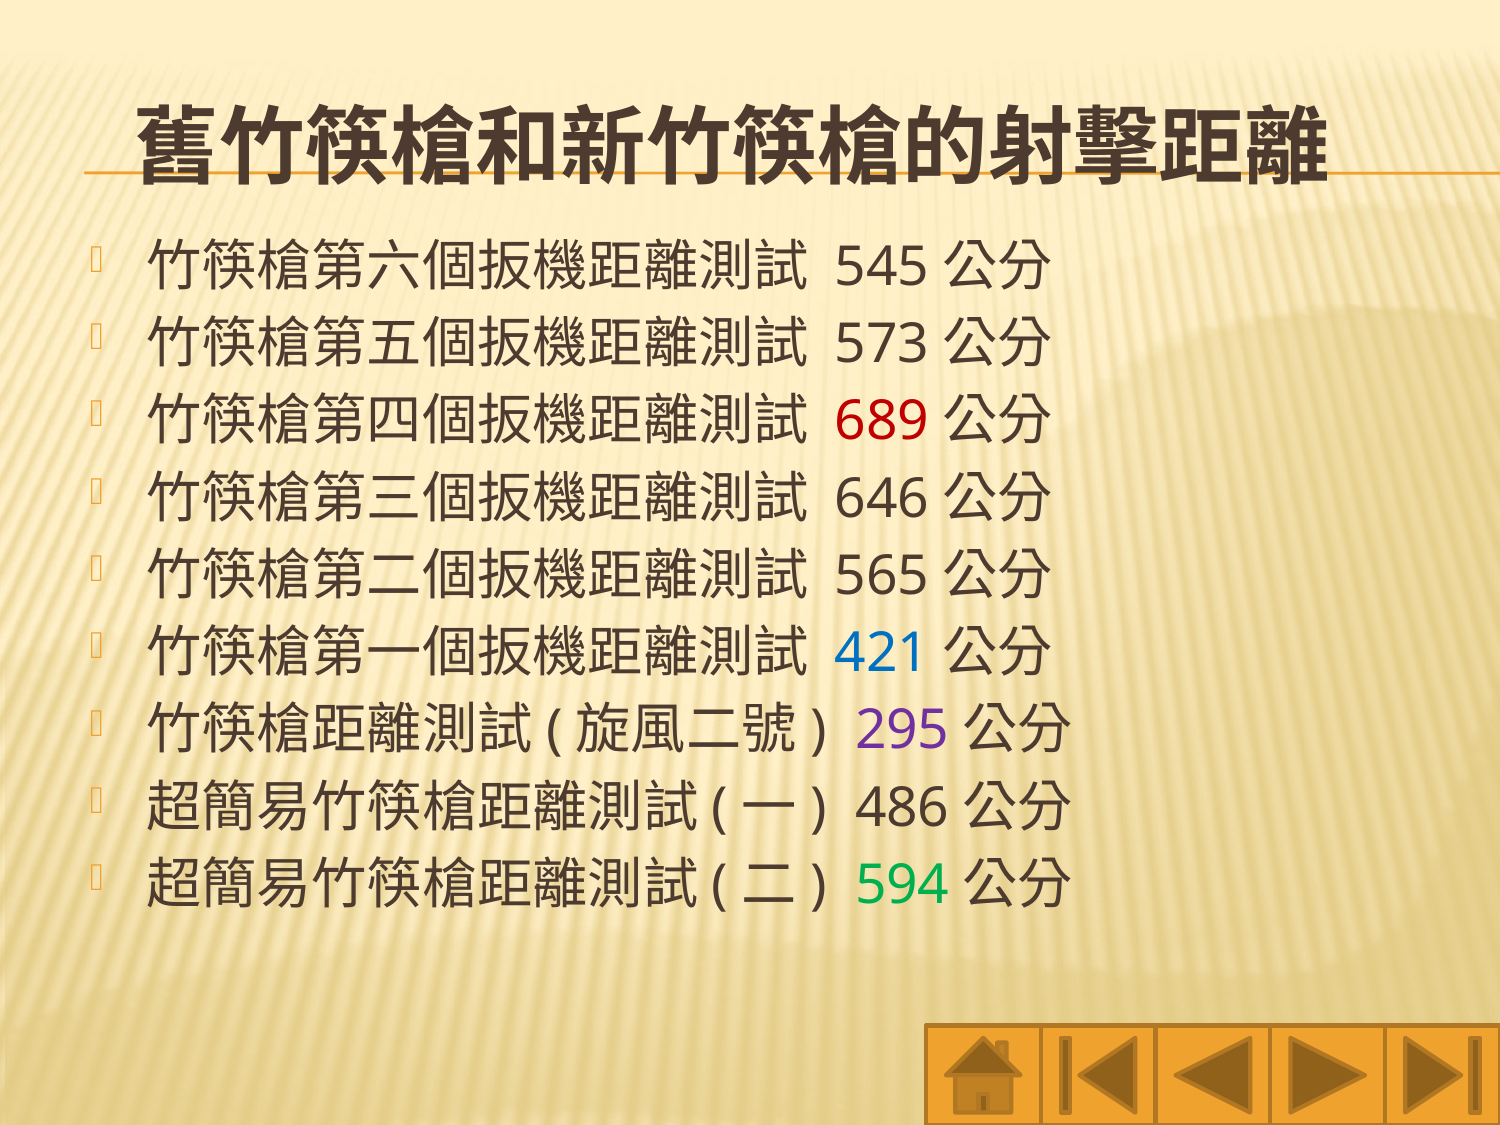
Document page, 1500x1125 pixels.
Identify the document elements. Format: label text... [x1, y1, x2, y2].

list 竹筷槍第六個扳機距離測試 545公分 竹筷槍第五個扳機距離測試 573公分 竹筷槍第四個扳機距離測試 689公分 竹筷槍第三個扳機距離測試 646公分 竹筷槍第二個扳機距離測試 565公分 竹筷槍第一個扳機距離測試 421公分 竹筷槍距離測試(旋風二號) 295公分 超簡易竹筷槍距離測試(一) 486公分 超簡易竹筷槍距離測試(二) 594公分 [75, 222, 1500, 966]
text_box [925, 1025, 1500, 1125]
title 舊竹筷槍和新竹筷槍的射擊距離 [50, 75, 1475, 213]
